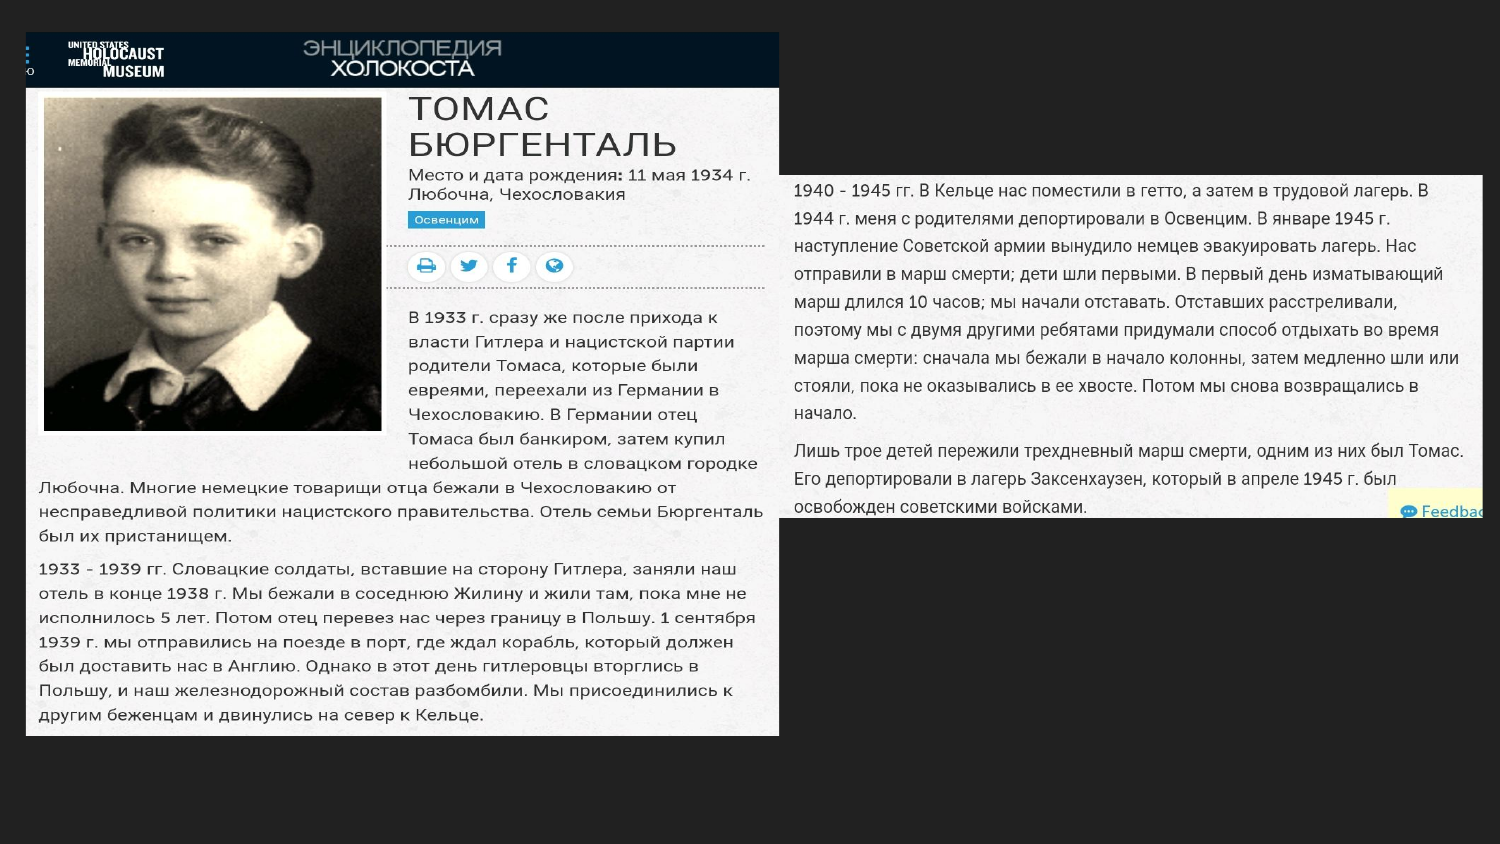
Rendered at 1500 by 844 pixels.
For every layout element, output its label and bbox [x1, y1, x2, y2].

picture [25, 32, 1483, 736]
